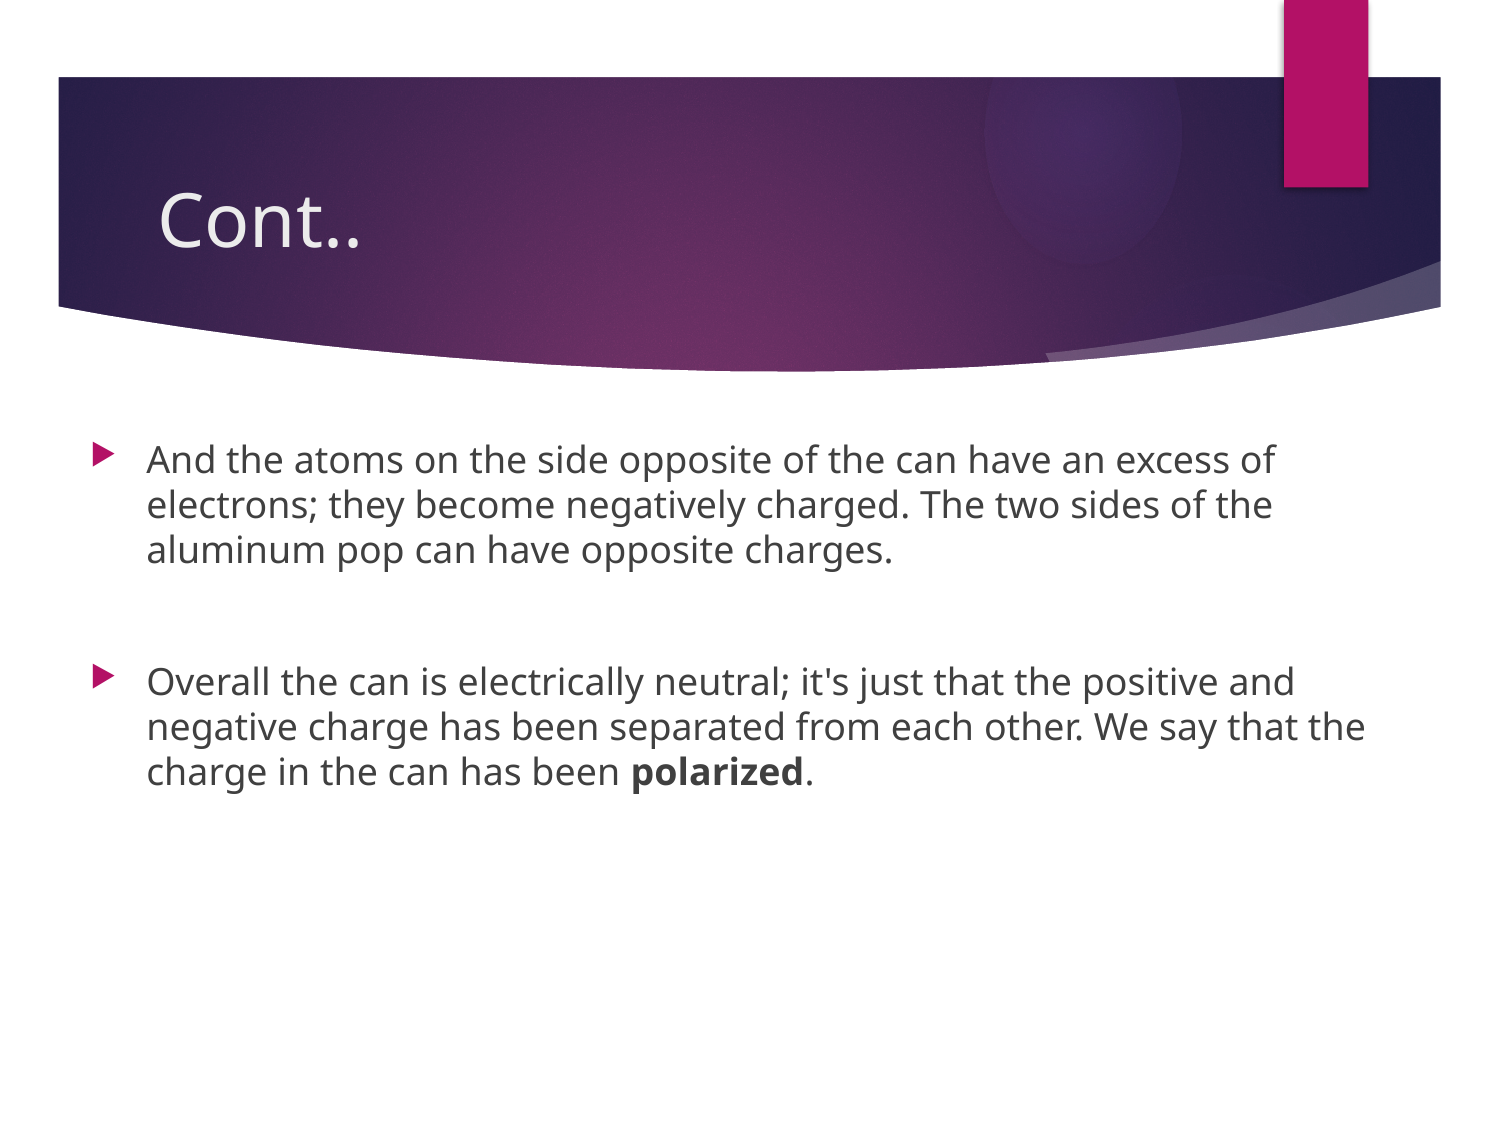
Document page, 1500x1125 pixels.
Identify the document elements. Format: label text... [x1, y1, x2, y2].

title Cont.. [142, 159, 1220, 276]
list And the atoms on the side opposite of the can have an excess of electrons; they become negatively charged. The two sides of the aluminum pop can have opposite charges. Overall the can is electrically neutral; it's just that the positive and negative charge has been separated from each other. We say that the charge in the can has been polarized. [75, 362, 1425, 1063]
